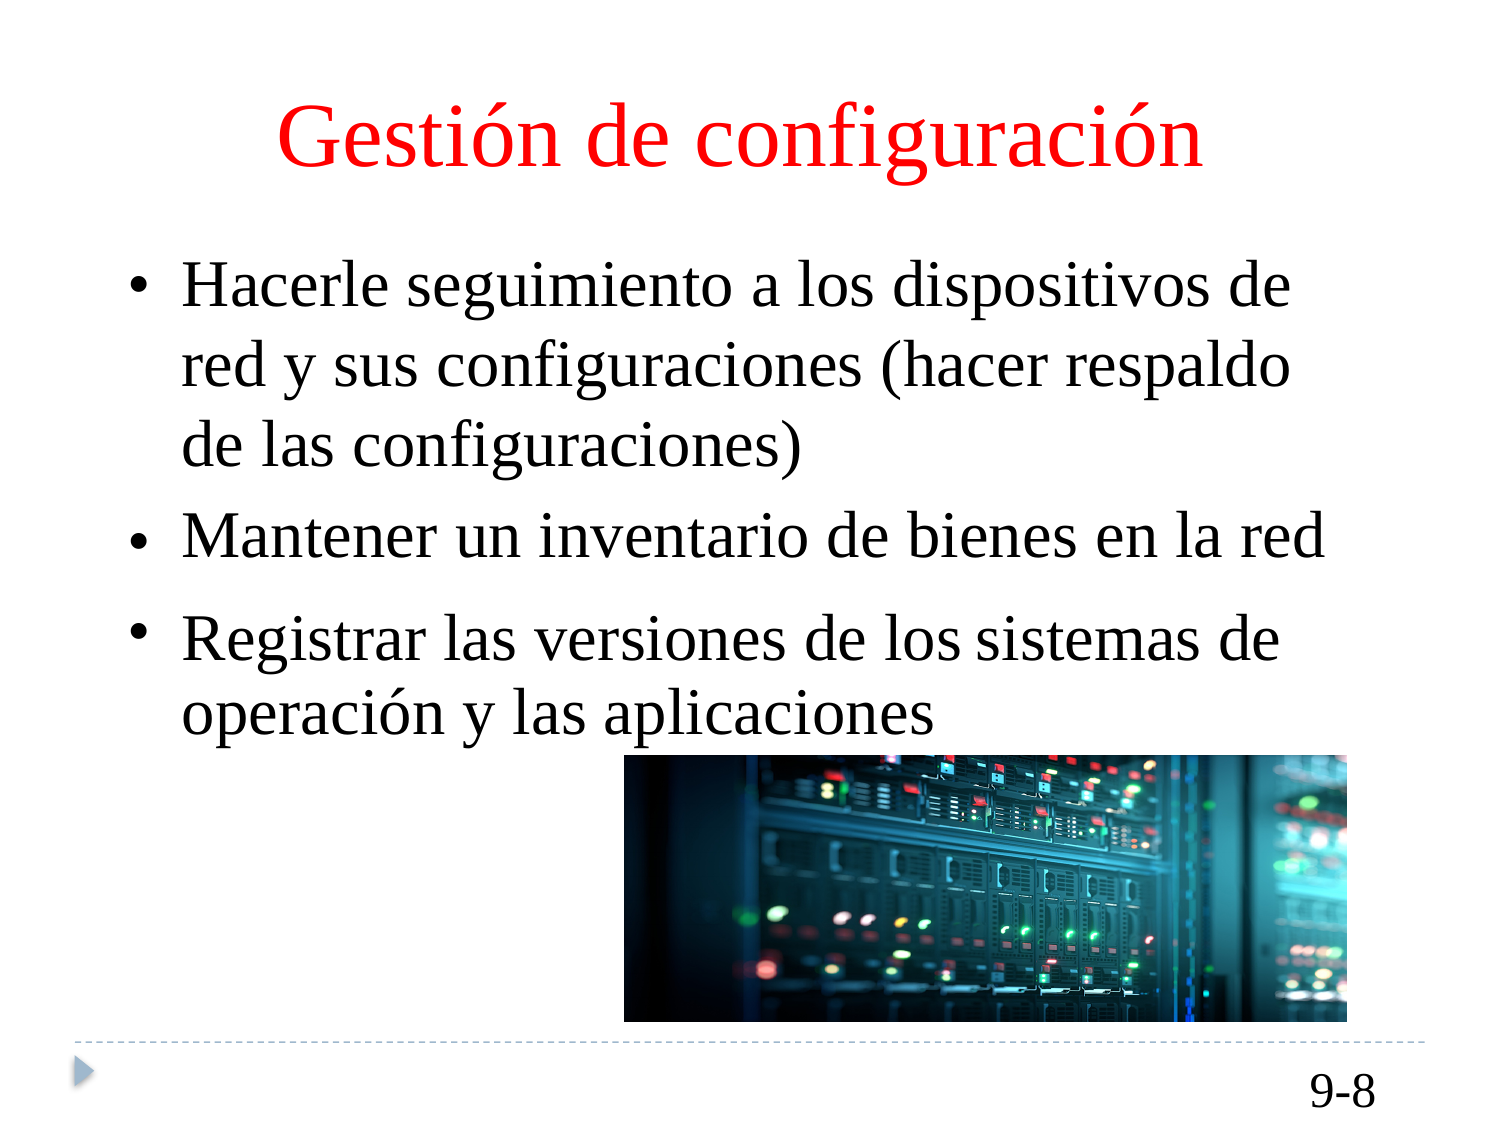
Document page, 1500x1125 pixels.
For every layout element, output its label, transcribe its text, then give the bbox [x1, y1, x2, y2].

text_box • [125, 249, 163, 321]
text_box Registrar las versiones de los operación y las aplicaciones [179, 603, 971, 754]
text_box de [1216, 603, 1293, 675]
text_box Hacerle seguimiento a los dispositivos de red y sus configuraciones (hacer respaldo de las configuraciones) Mantener un inventario de bienes en la red [179, 249, 1377, 578]
text_box sistemas [973, 603, 1214, 675]
text_box 9-8 [1307, 1063, 1386, 1119]
text_box Gestión de configuración [274, 89, 1239, 185]
text_box • • [125, 506, 163, 675]
picture [623, 755, 1348, 1022]
